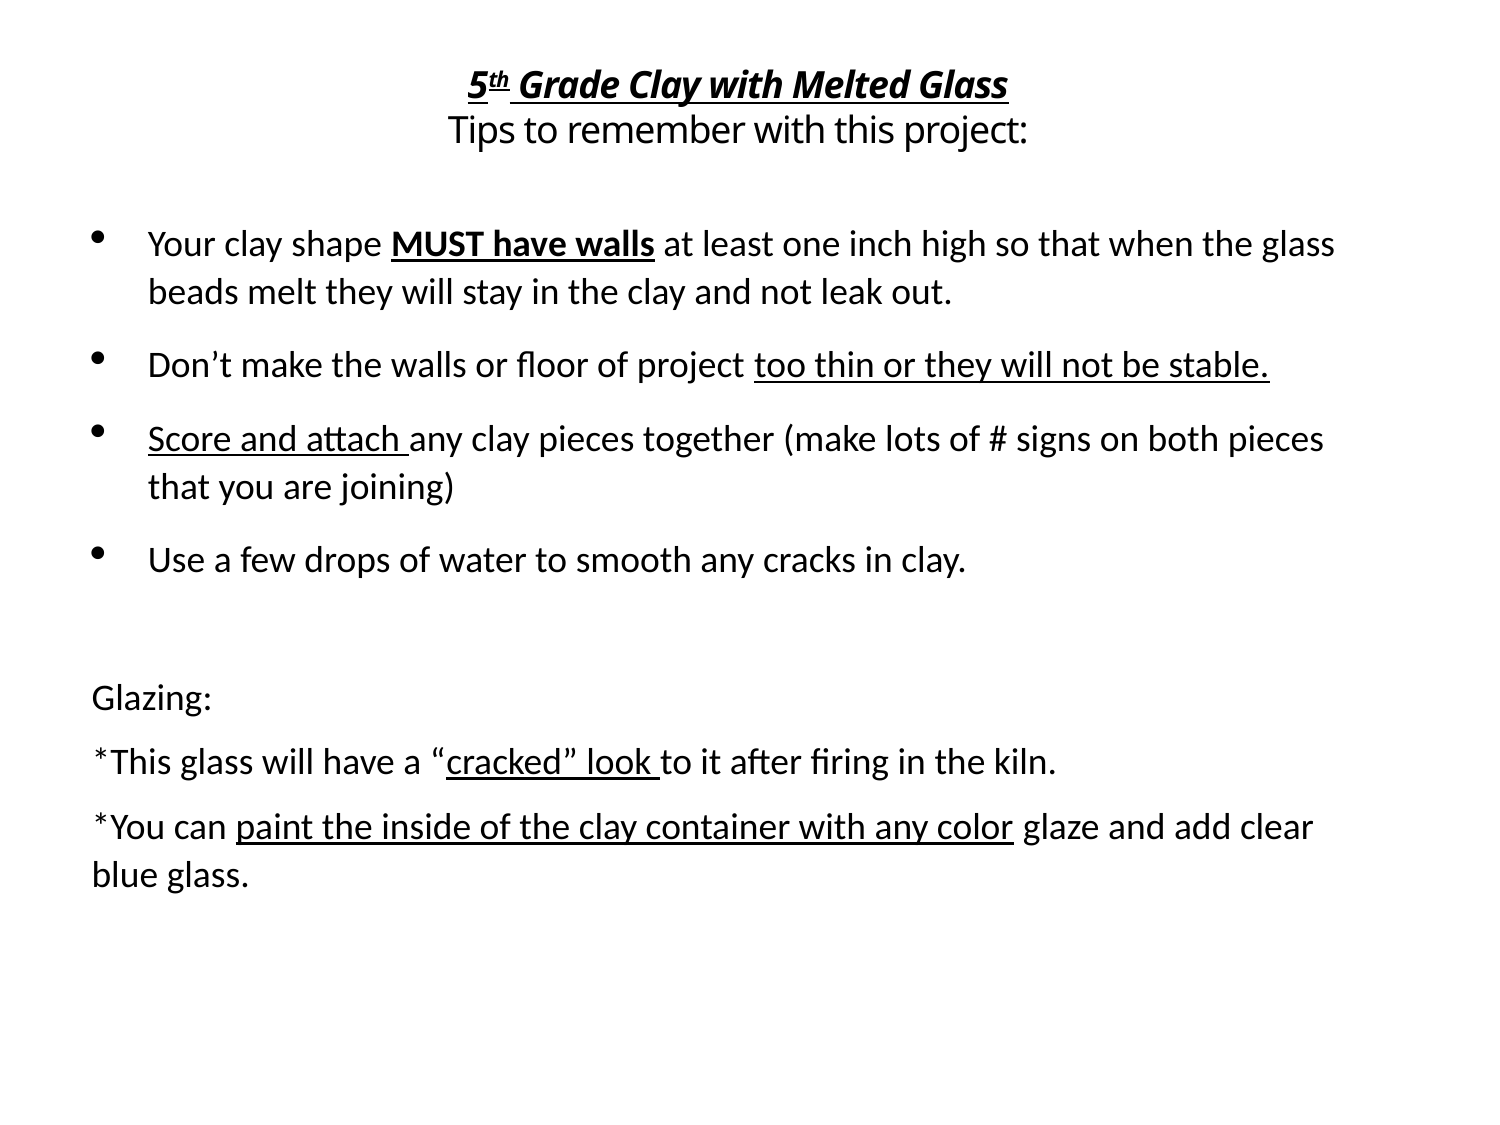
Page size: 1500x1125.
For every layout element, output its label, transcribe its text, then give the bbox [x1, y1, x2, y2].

text_box 5th Grade Clay with Melted Glass Tips to remember with this project: Your clay shape MUST have walls at least one inch high so that when the glass beads melt they will stay in the clay and not leak out. Don’t make the walls or floor of project too thin or they will not be stable. Score and attach any clay pieces together (make lots of # signs on both pieces that you are joining) Use a few drops of water to smooth any cracks in clay. Glazing: *This glass will have a “cracked” look to it after firing in the kiln. *You can paint the inside of the clay container with any color glaze and add clear blue glass. [76, 53, 1400, 965]
